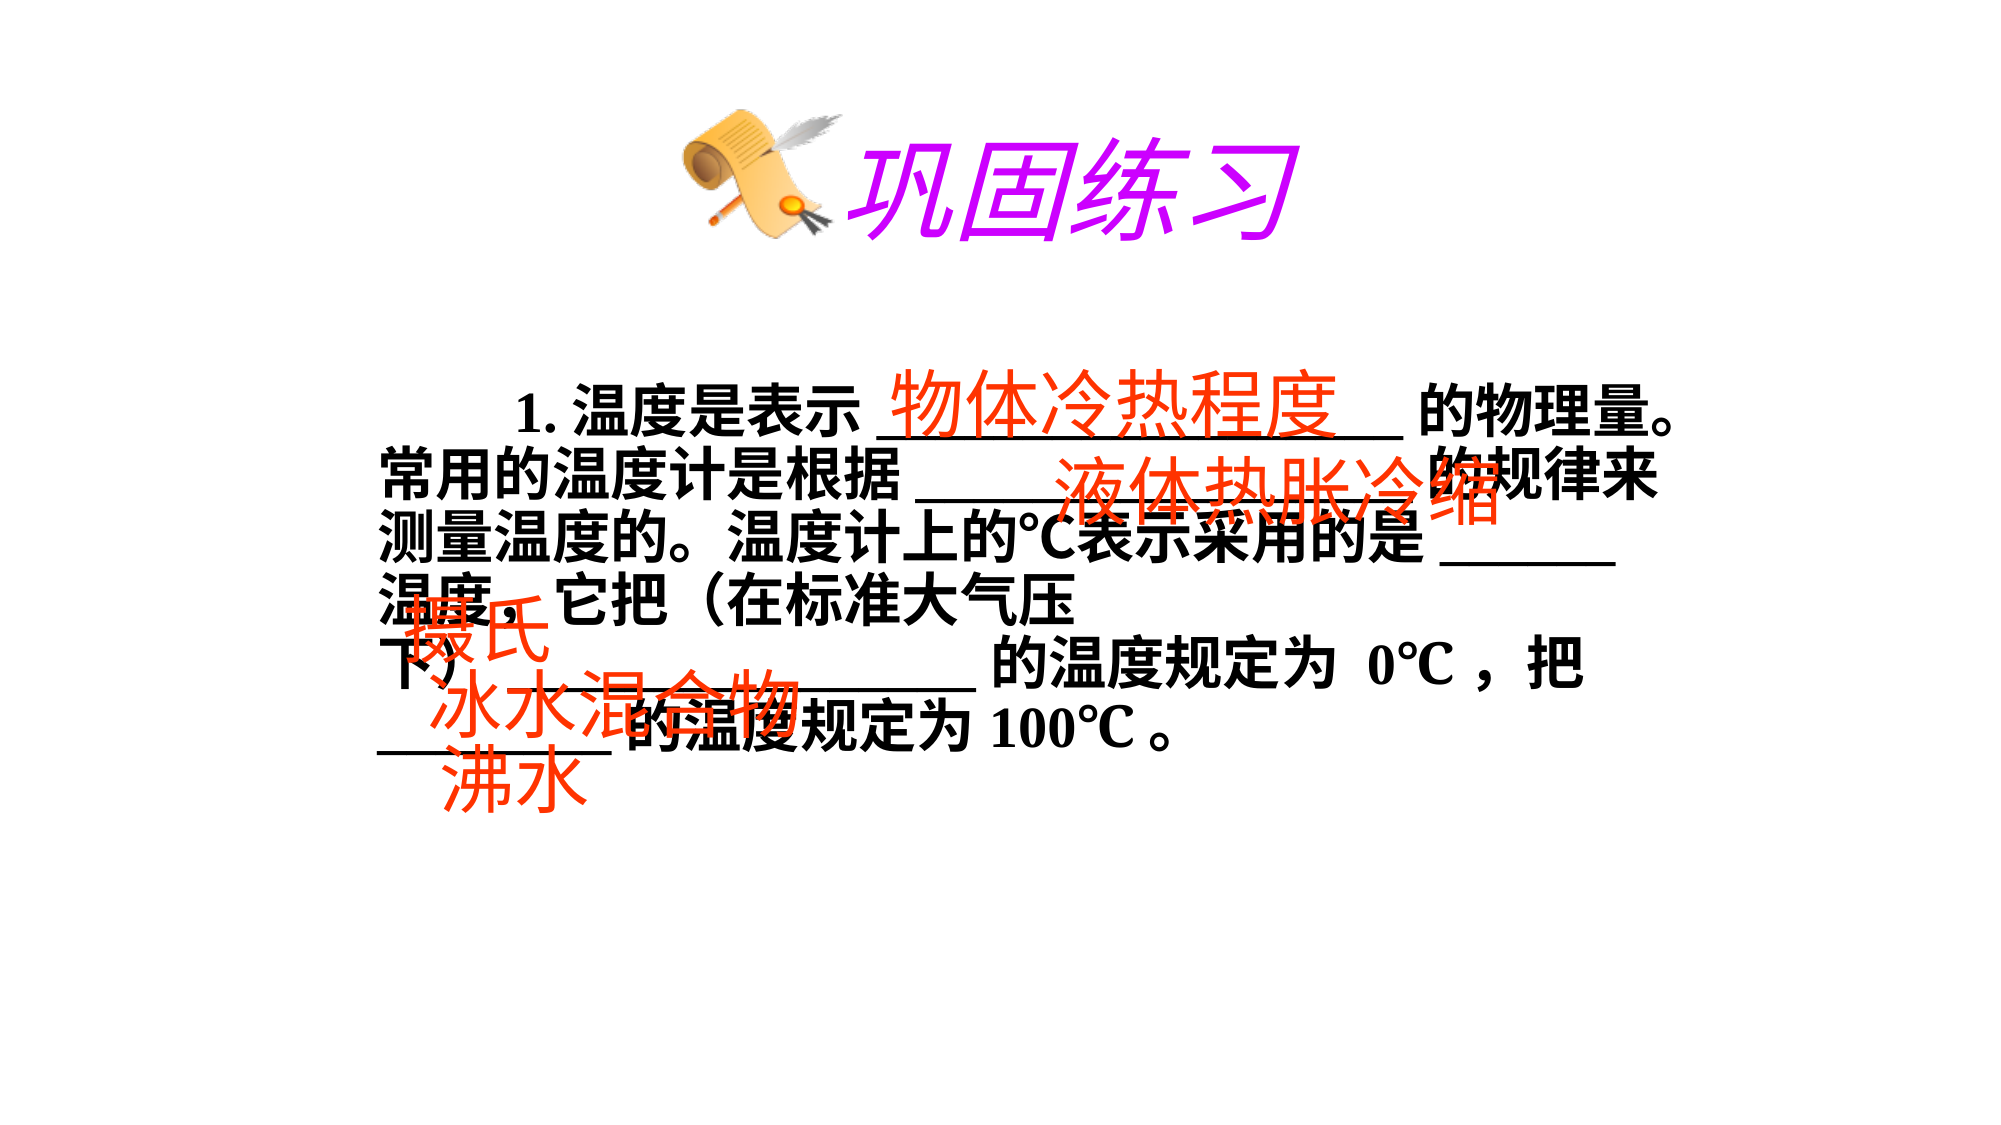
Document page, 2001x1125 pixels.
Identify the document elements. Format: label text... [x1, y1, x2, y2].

text_box 沸水 [424, 724, 650, 830]
text_box 液体热胀冷缩 [1037, 437, 1638, 543]
text_box 巩固练习 [863, 112, 1388, 263]
text_box 冰水混合物 [412, 649, 875, 755]
list 1.温度是表示__________________的物理量。常用的温度计是根据_________________的规律来测量温度的。温度计上的℃表示采用的是______温度，它把（在标准大气压下）________________的温度规定为 0℃，把________的温度规定为100℃。 [324, 375, 1675, 838]
picture [662, 74, 863, 275]
text_box 物体冷热程度 [874, 349, 1463, 455]
text_box 摄氏 [387, 574, 650, 680]
